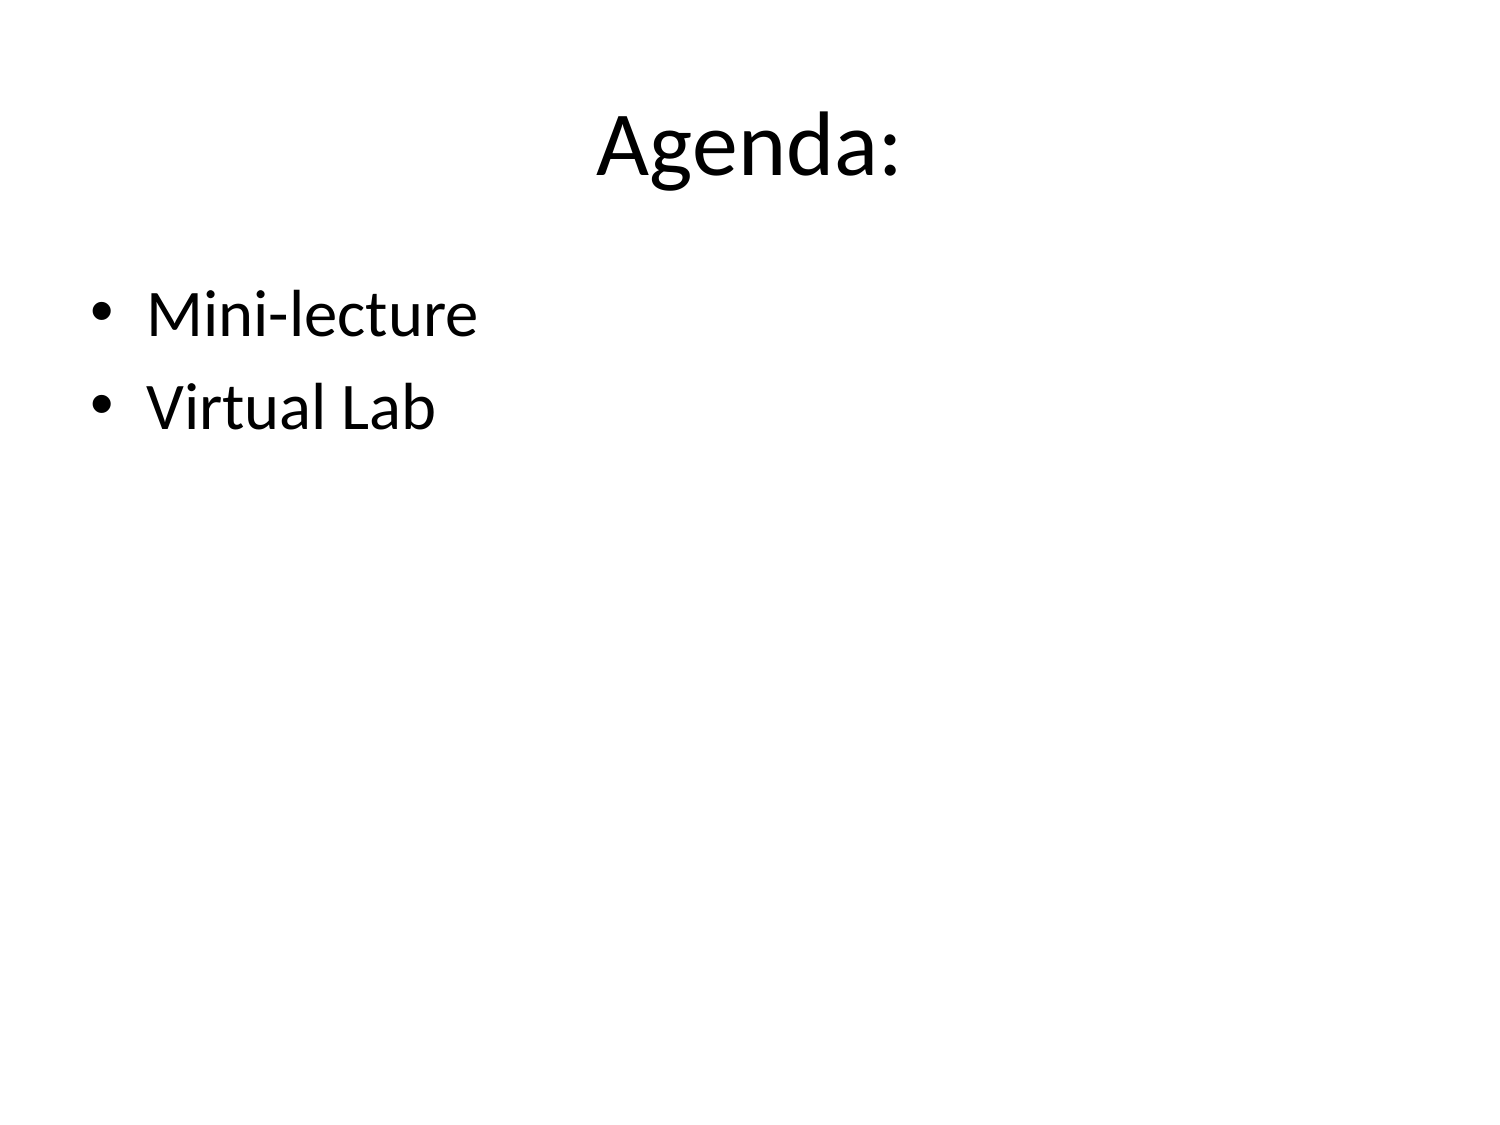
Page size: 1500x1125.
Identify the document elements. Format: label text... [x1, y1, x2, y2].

title Agenda: [75, 45, 1425, 233]
list Mini-lecture Virtual Lab [75, 262, 1425, 1005]
